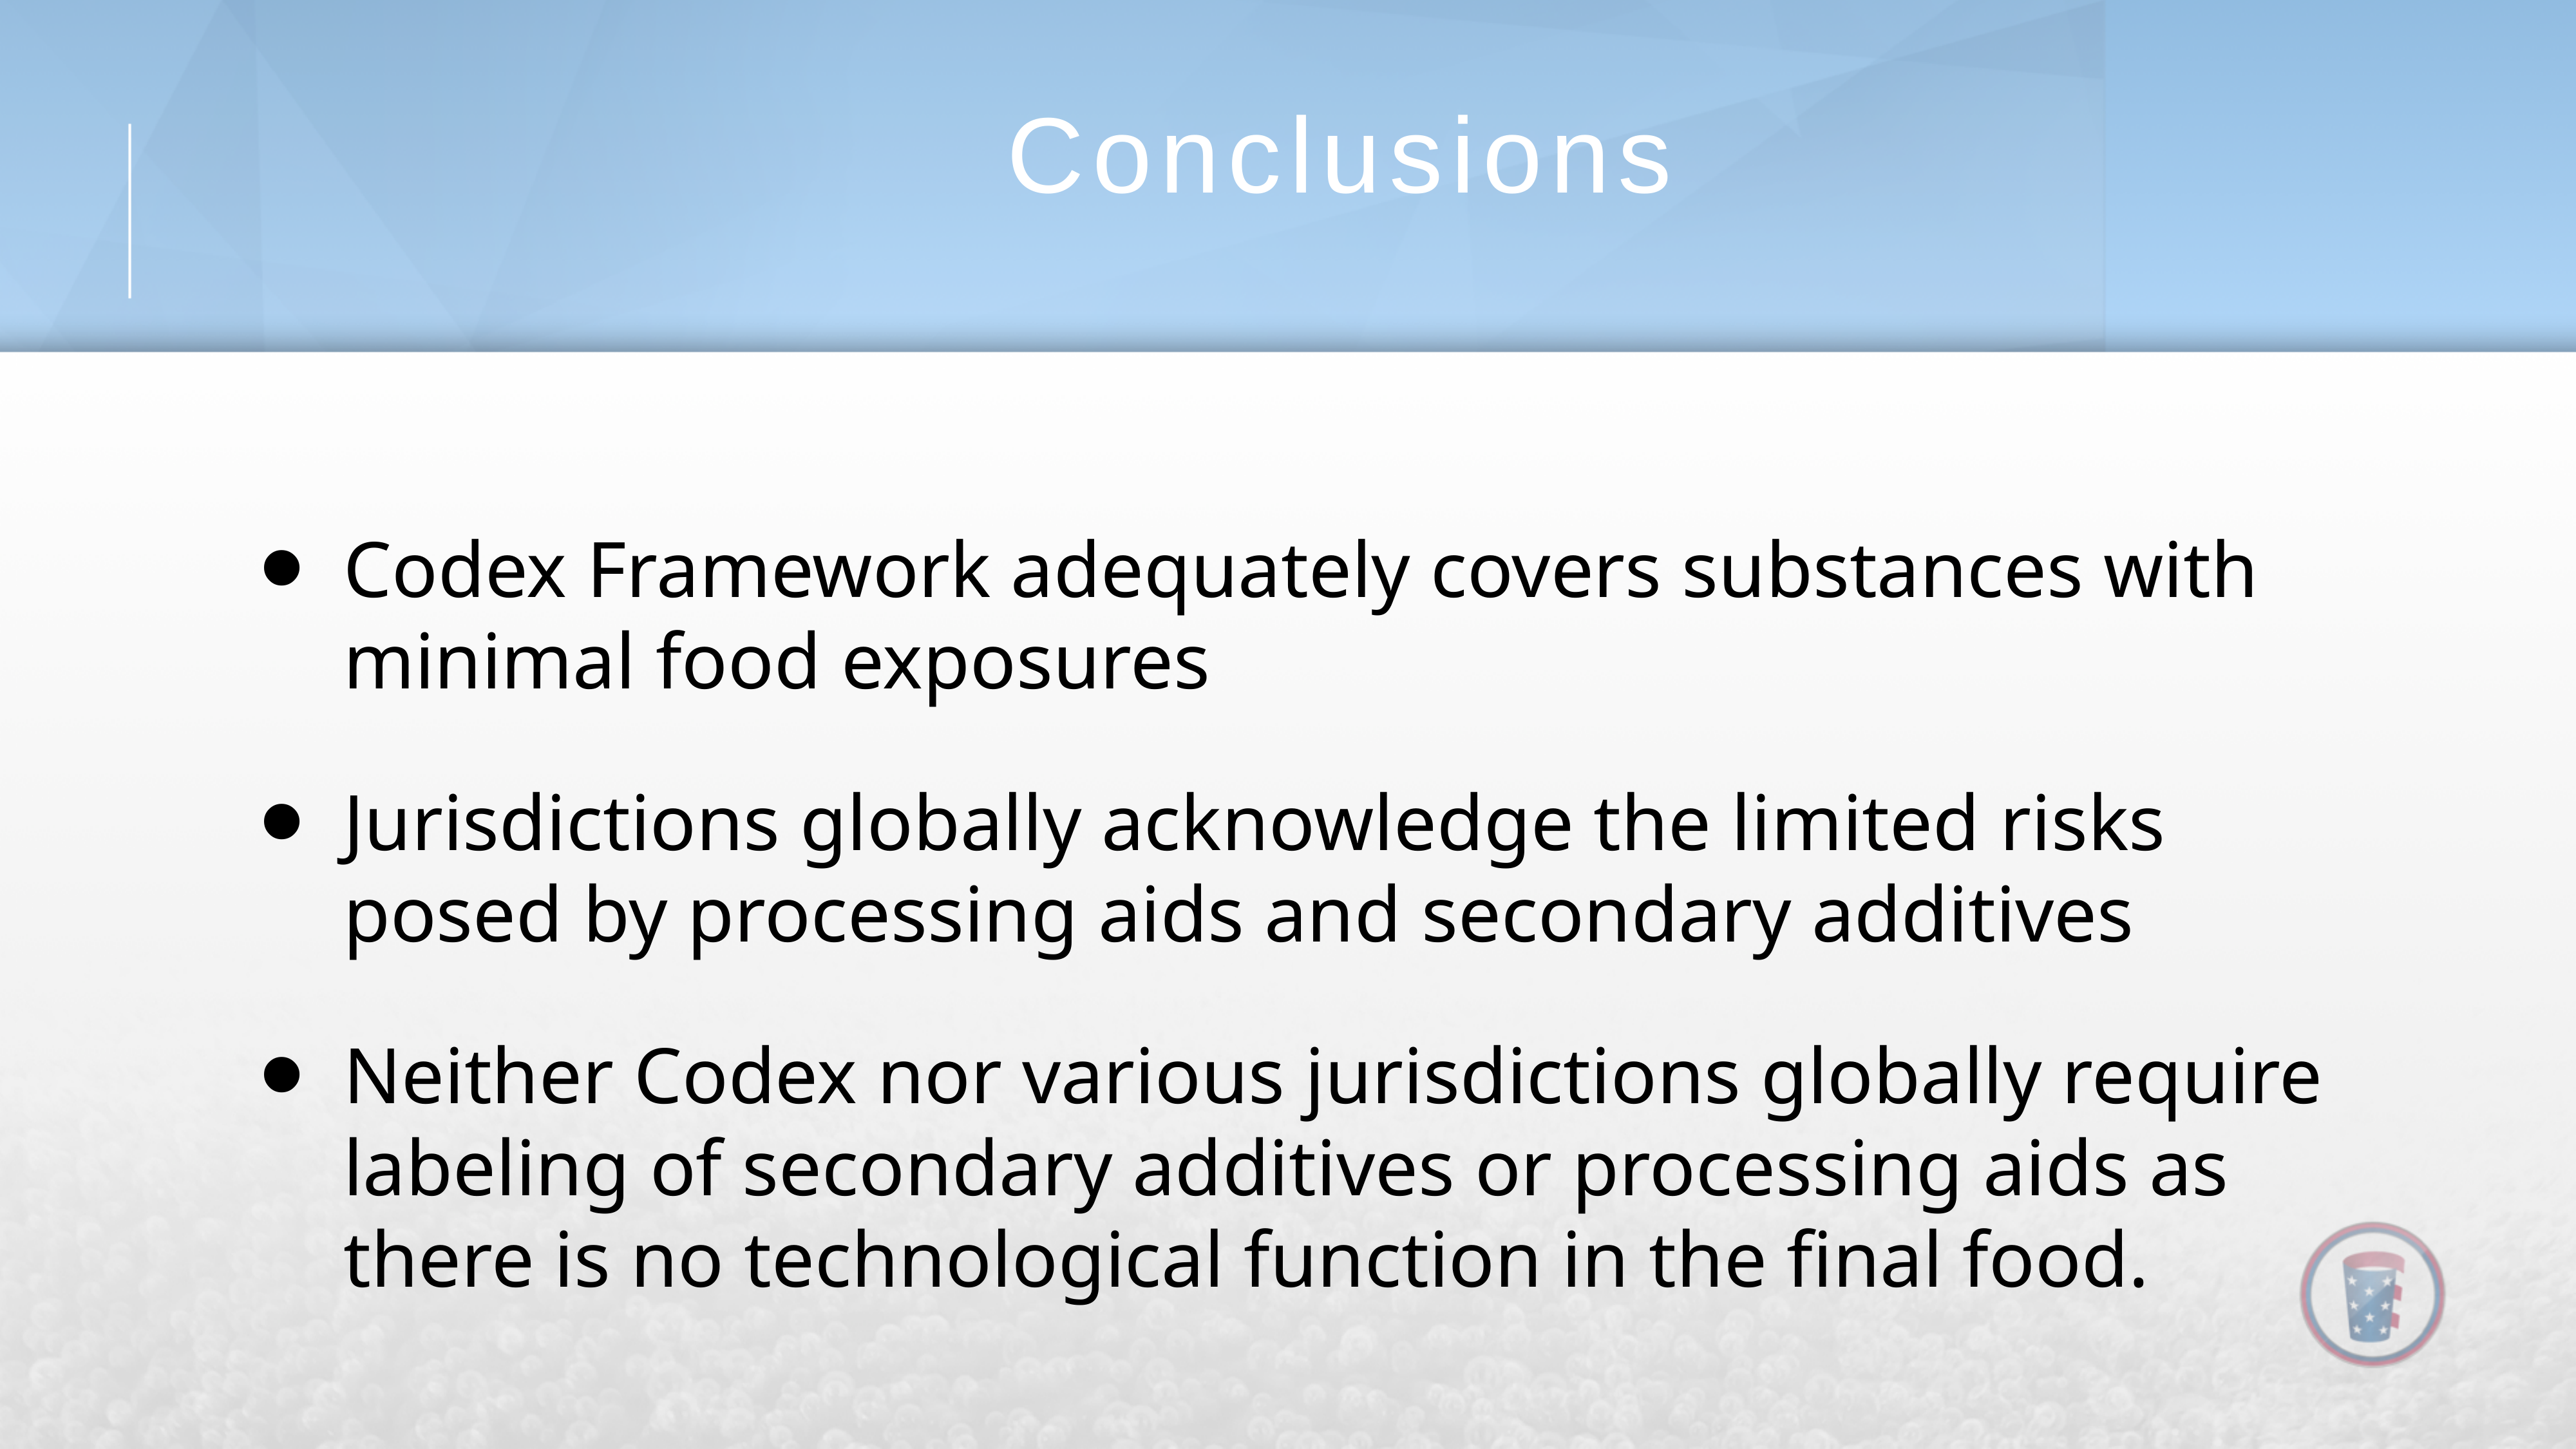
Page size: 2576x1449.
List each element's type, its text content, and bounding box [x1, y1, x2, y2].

title Conclusions [169, 80, 2512, 322]
picture [0, 0, 2576, 1449]
list Codex Framework adequately covers substances with minimal food exposures Jurisdictions globally acknowledge the limited risks posed by processing aids and secondary additives Neither Codex nor various jurisdictions globally require labeling of secondary additives or processing aids as there is no technological function in the final food. [169, 354, 2407, 1449]
